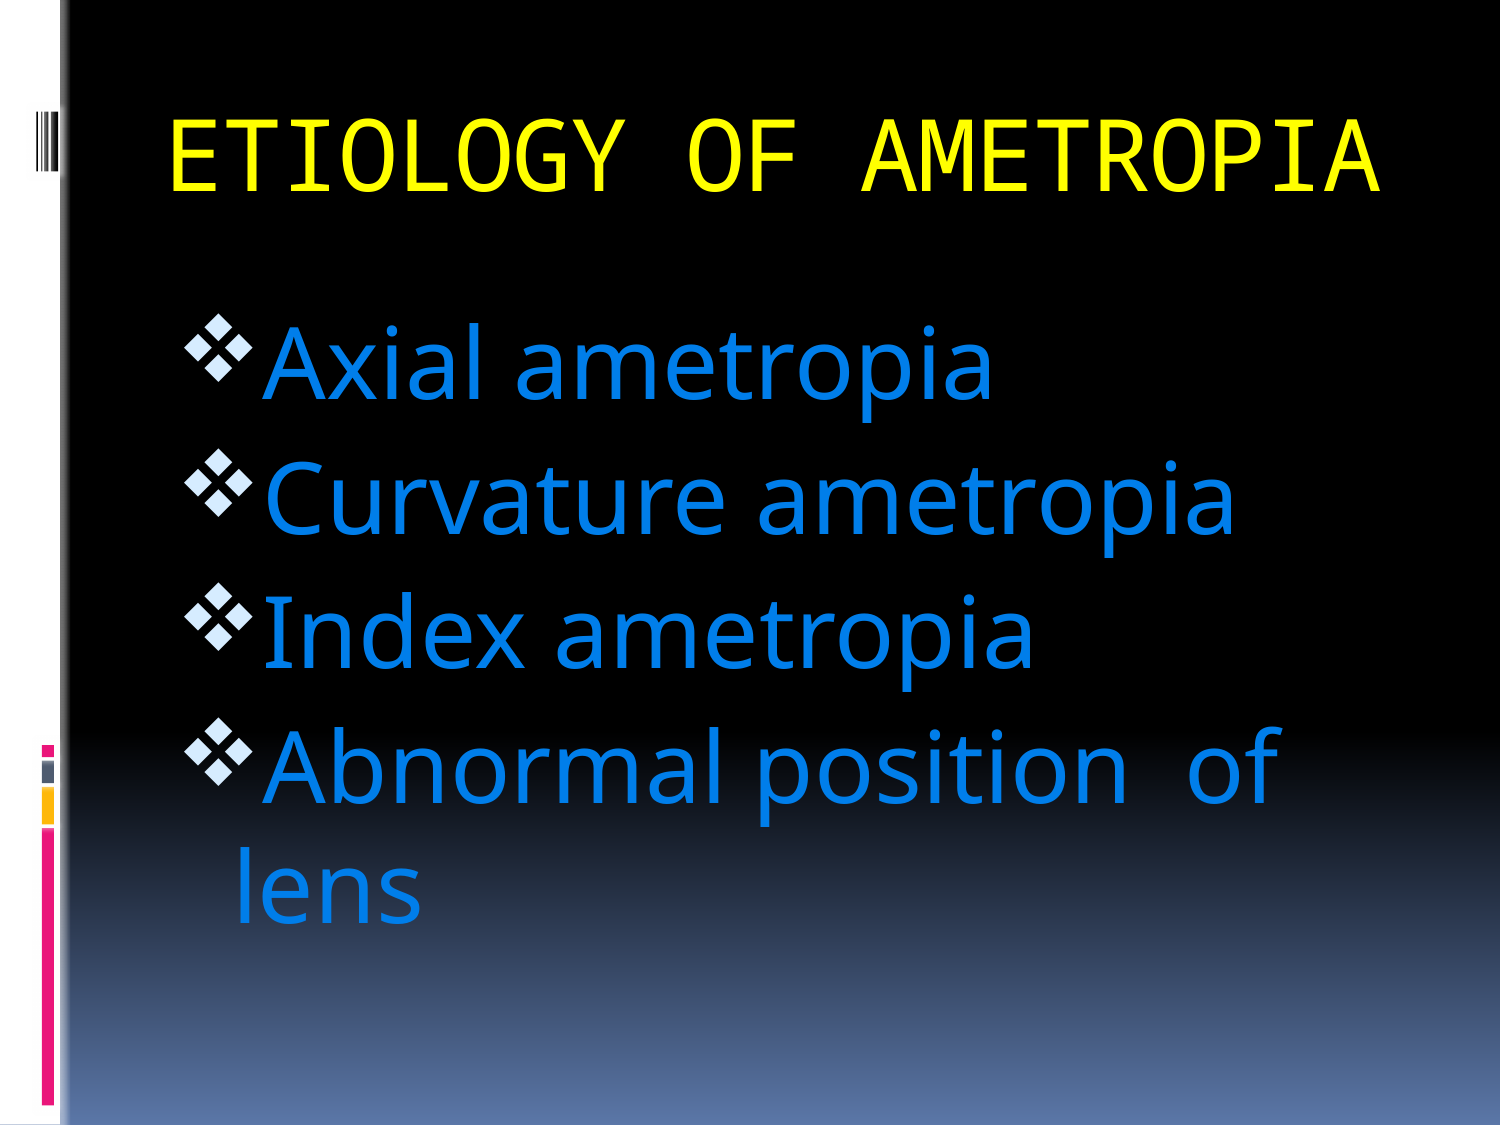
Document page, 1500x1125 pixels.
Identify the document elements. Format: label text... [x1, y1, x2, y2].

list Axial ametropia Curvature ametropia Index ametropia Abnormal position of lens [150, 292, 1425, 1043]
title ETIOLOGY OF AMETROPIA [150, 83, 1425, 234]
